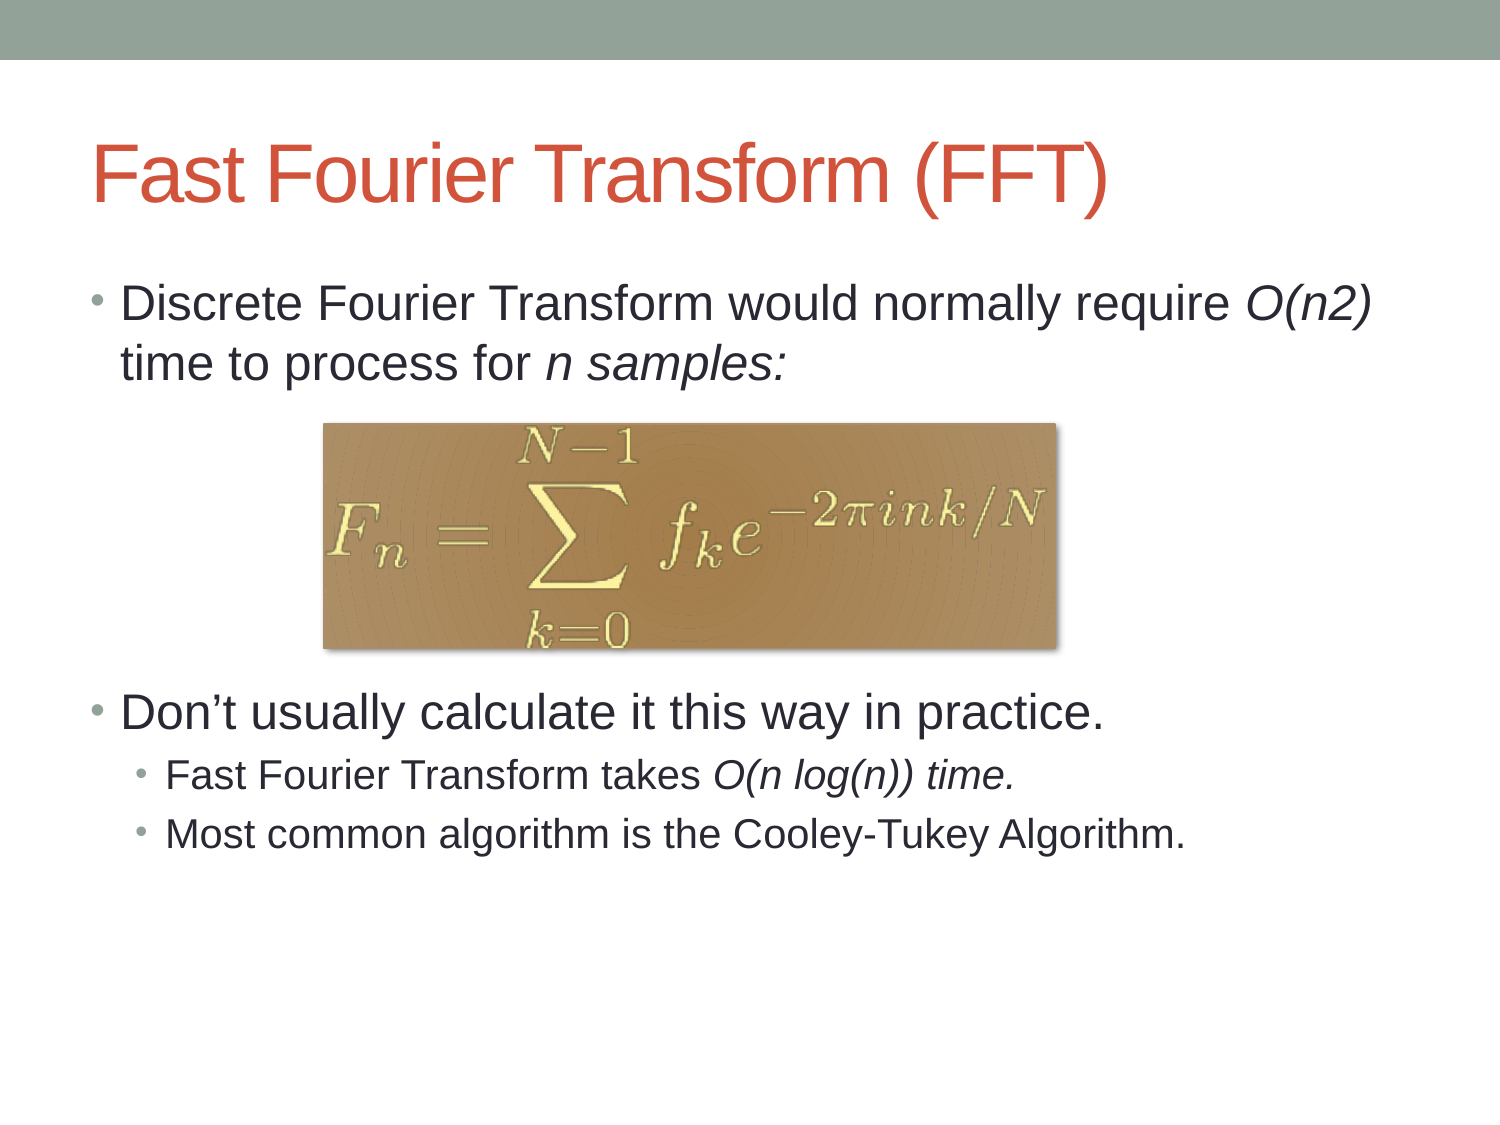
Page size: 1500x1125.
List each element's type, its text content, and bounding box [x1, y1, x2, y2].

list Discrete Fourier Transform would normally require O(n2) time to process for n samples: Don’t usually calculate it this way in practice. Fast Fourier Transform takes O(n log(n)) time. Most common algorithm is the Cooley-Tukey Algorithm. [75, 262, 1425, 1063]
title Fast Fourier Transform (FFT) [75, 87, 1425, 250]
picture [324, 424, 1055, 649]
